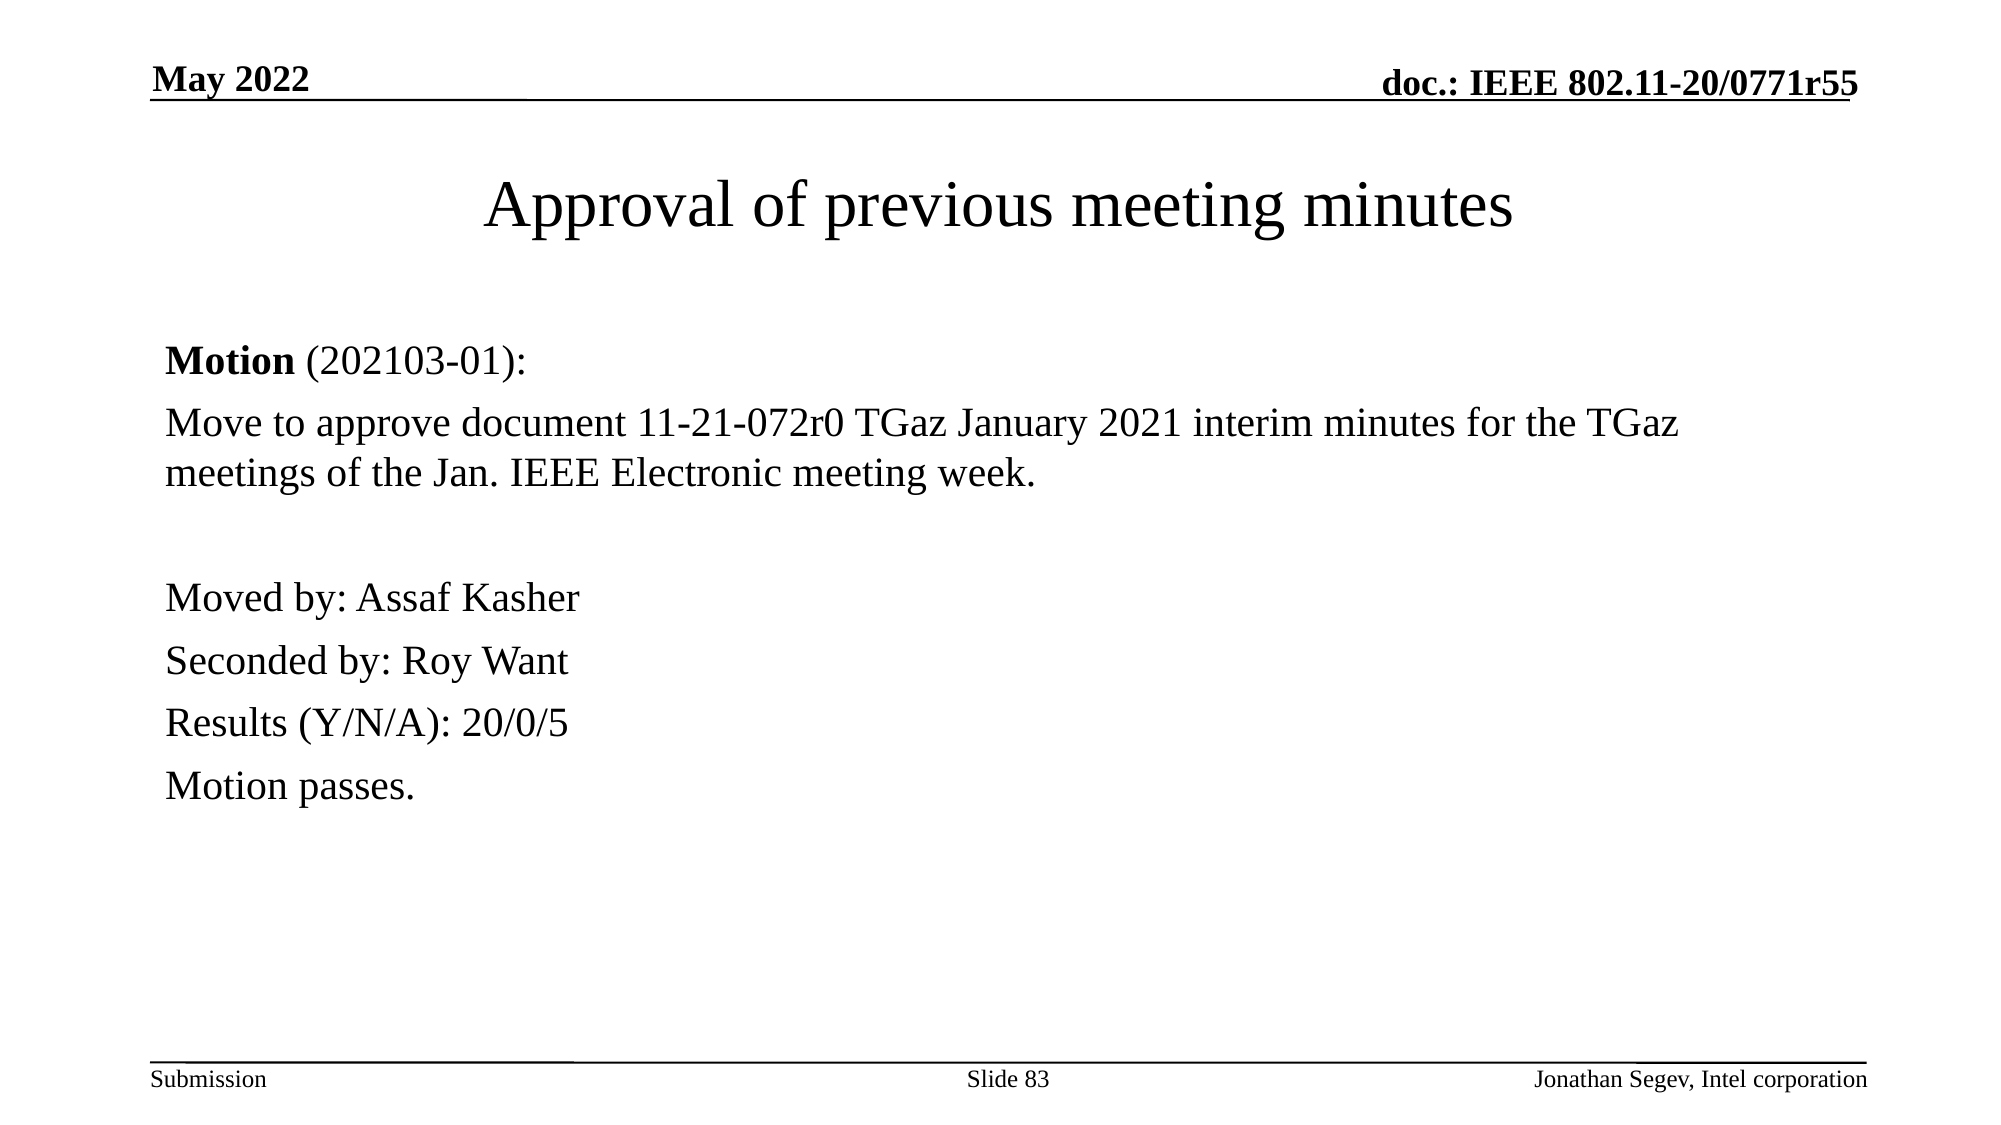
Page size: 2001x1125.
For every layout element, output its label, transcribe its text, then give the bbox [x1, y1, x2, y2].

slide_number Slide 83 [950, 1061, 1067, 1123]
footer Jonathan Segev, Intel corporation [1171, 1061, 1869, 1093]
list Motion (202103-01): Move to approve document 11-21-072r0 TGaz January 2021 interim minutes for the TGaz meetings of the Jan. IEEE Electronic meeting week. Moved by: Assaf Kasher Seconded by: Roy Want Results (Y/N/A): 20/0/5 Motion passes. [149, 324, 1850, 1000]
title Approval of previous meeting minutes [149, 112, 1850, 288]
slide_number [152, 54, 563, 100]
